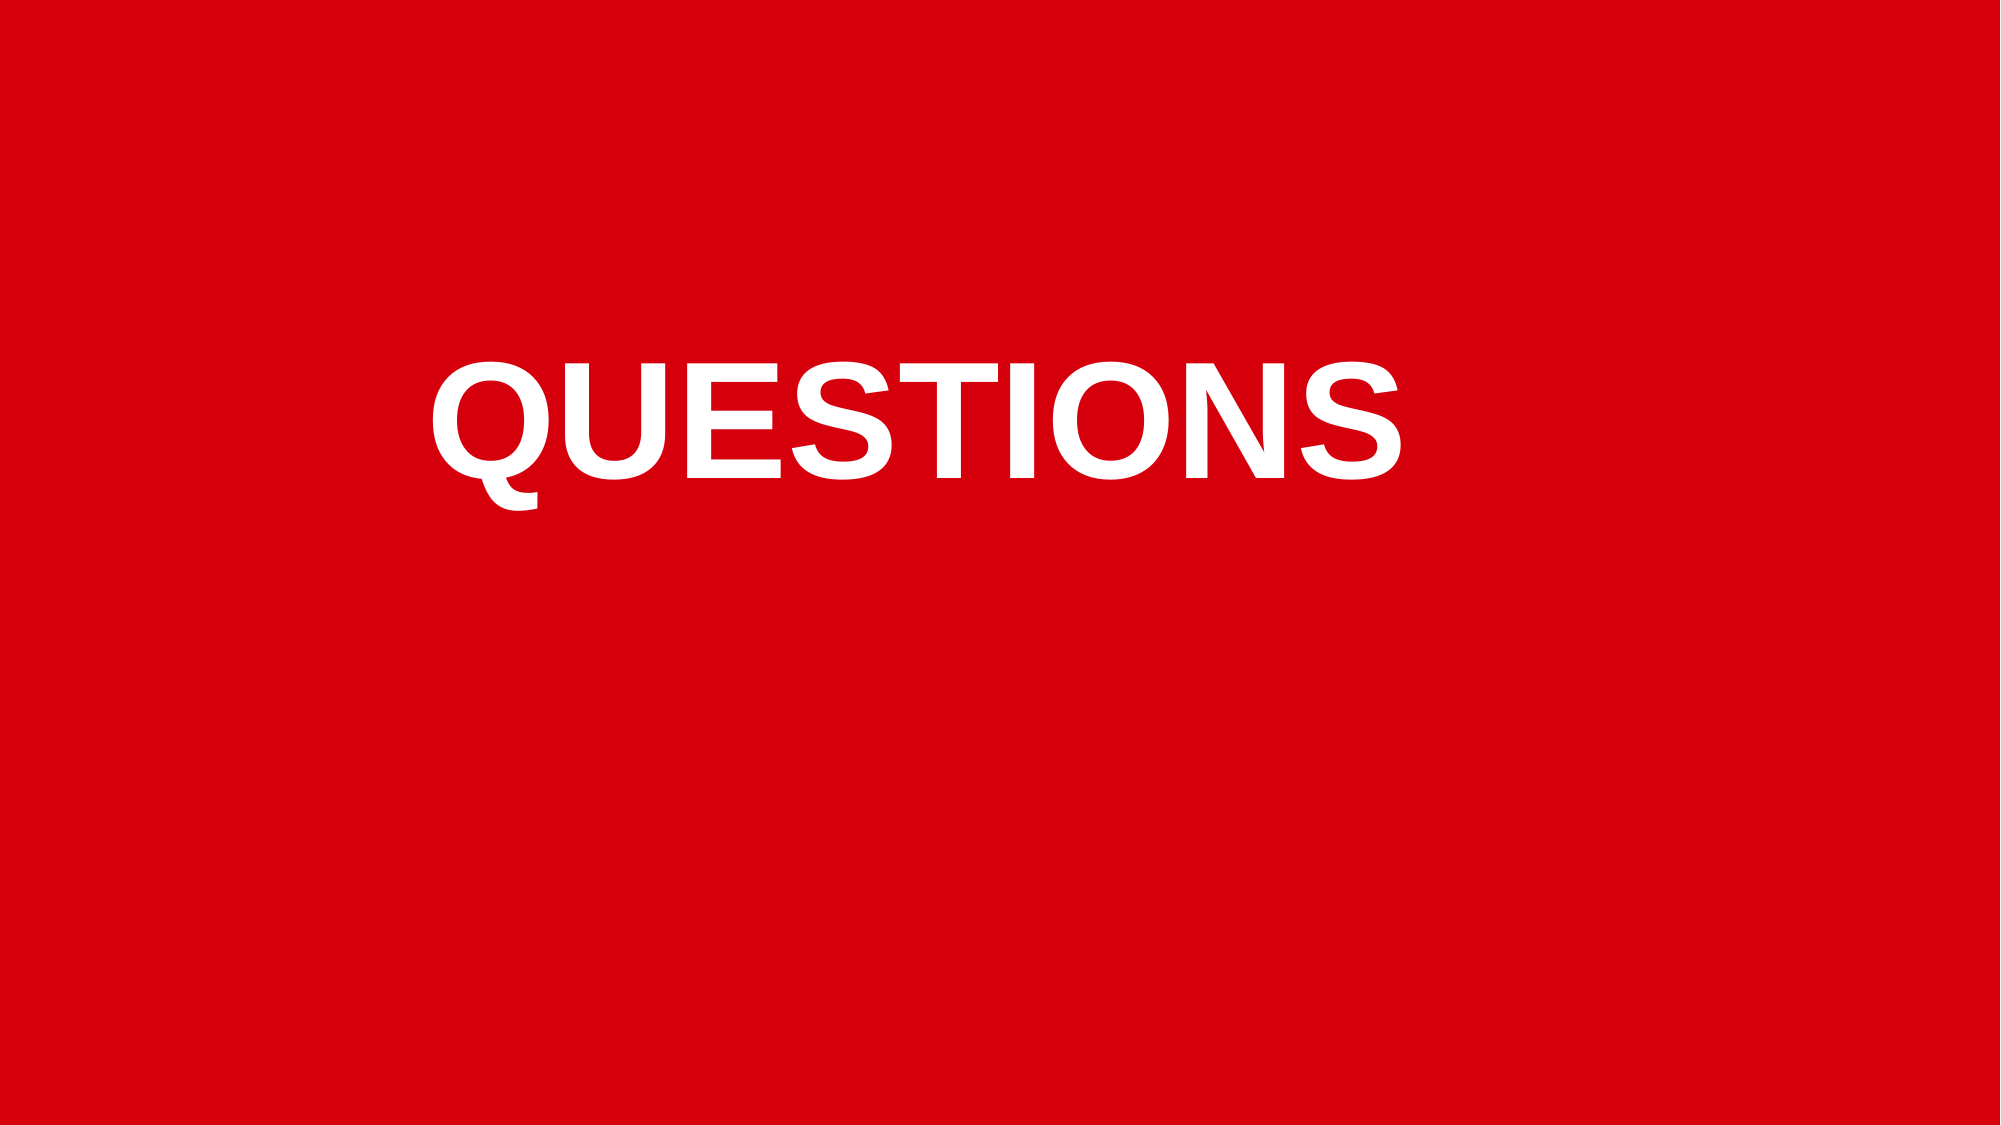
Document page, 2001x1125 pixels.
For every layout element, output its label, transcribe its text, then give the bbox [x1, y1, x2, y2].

list QUESTIONS [340, 327, 1495, 579]
